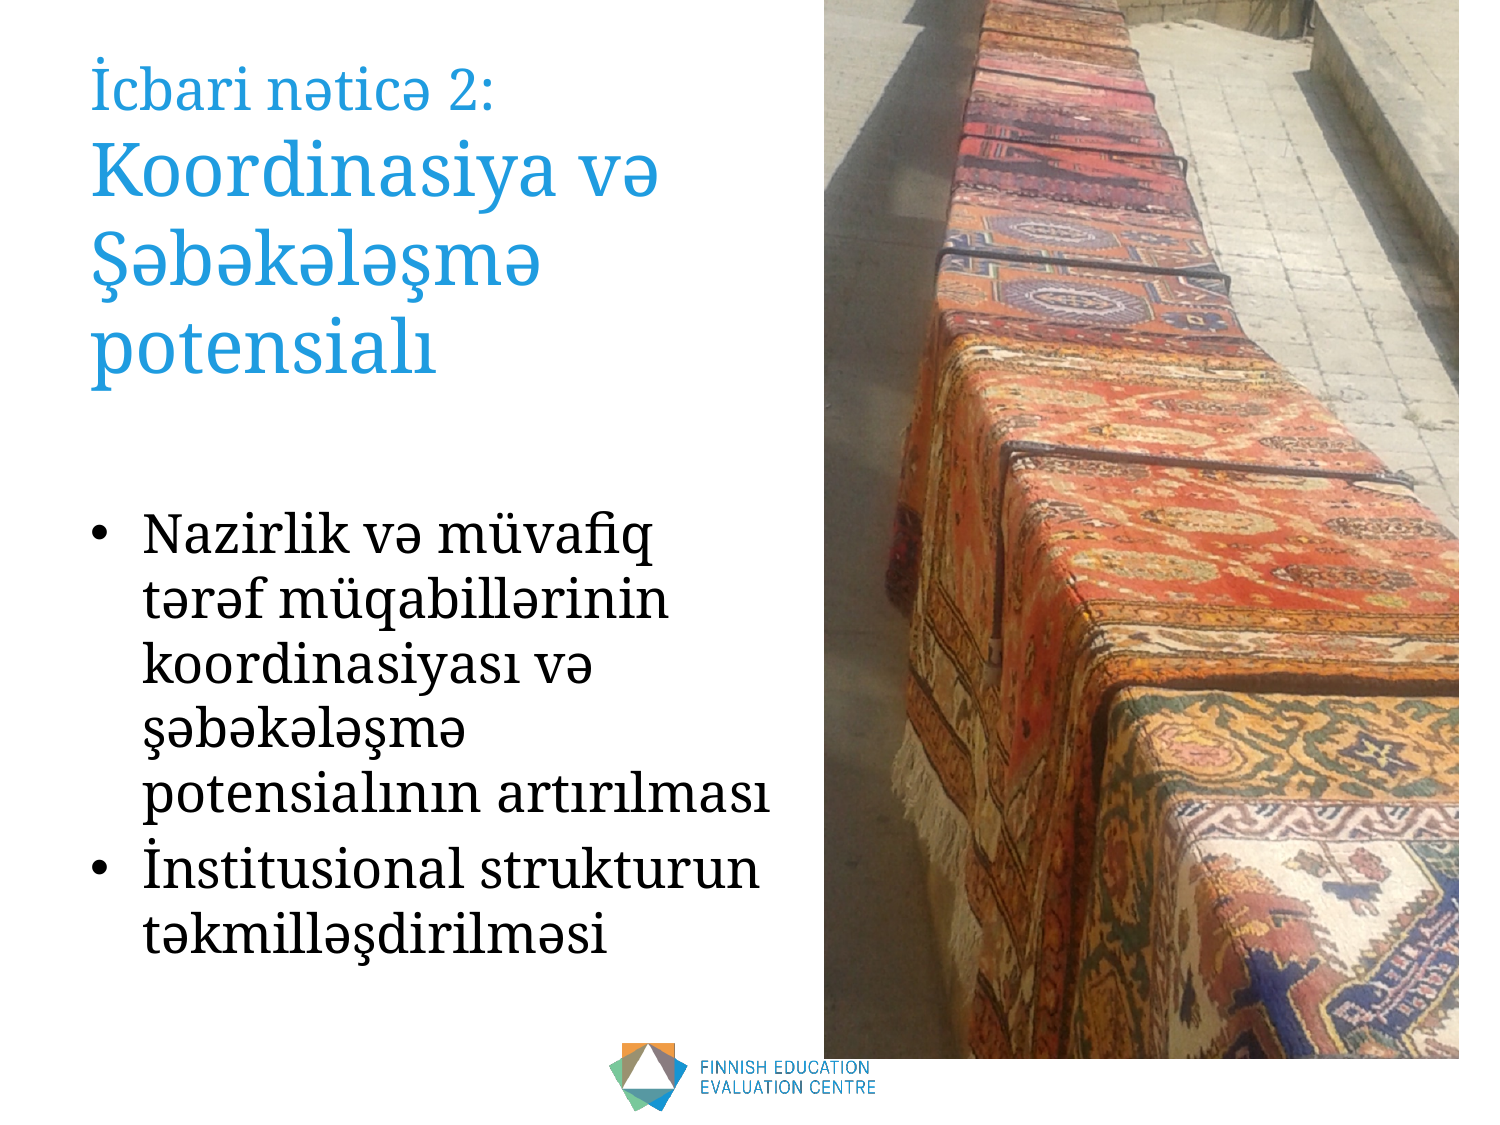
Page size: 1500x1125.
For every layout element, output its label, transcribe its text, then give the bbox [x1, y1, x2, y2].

list Nazirlik və müvafiq tərəf müqabillərinin koordinasiyası və şəbəkələşmə potensialının artırılması İnstitusional strukturun təkmilləşdirilməsi [75, 491, 798, 1005]
picture [603, 1, 1500, 1120]
title İcbari nəticə 2: Koordinasiya və Şəbəkələşmə potensialı [75, 45, 798, 398]
